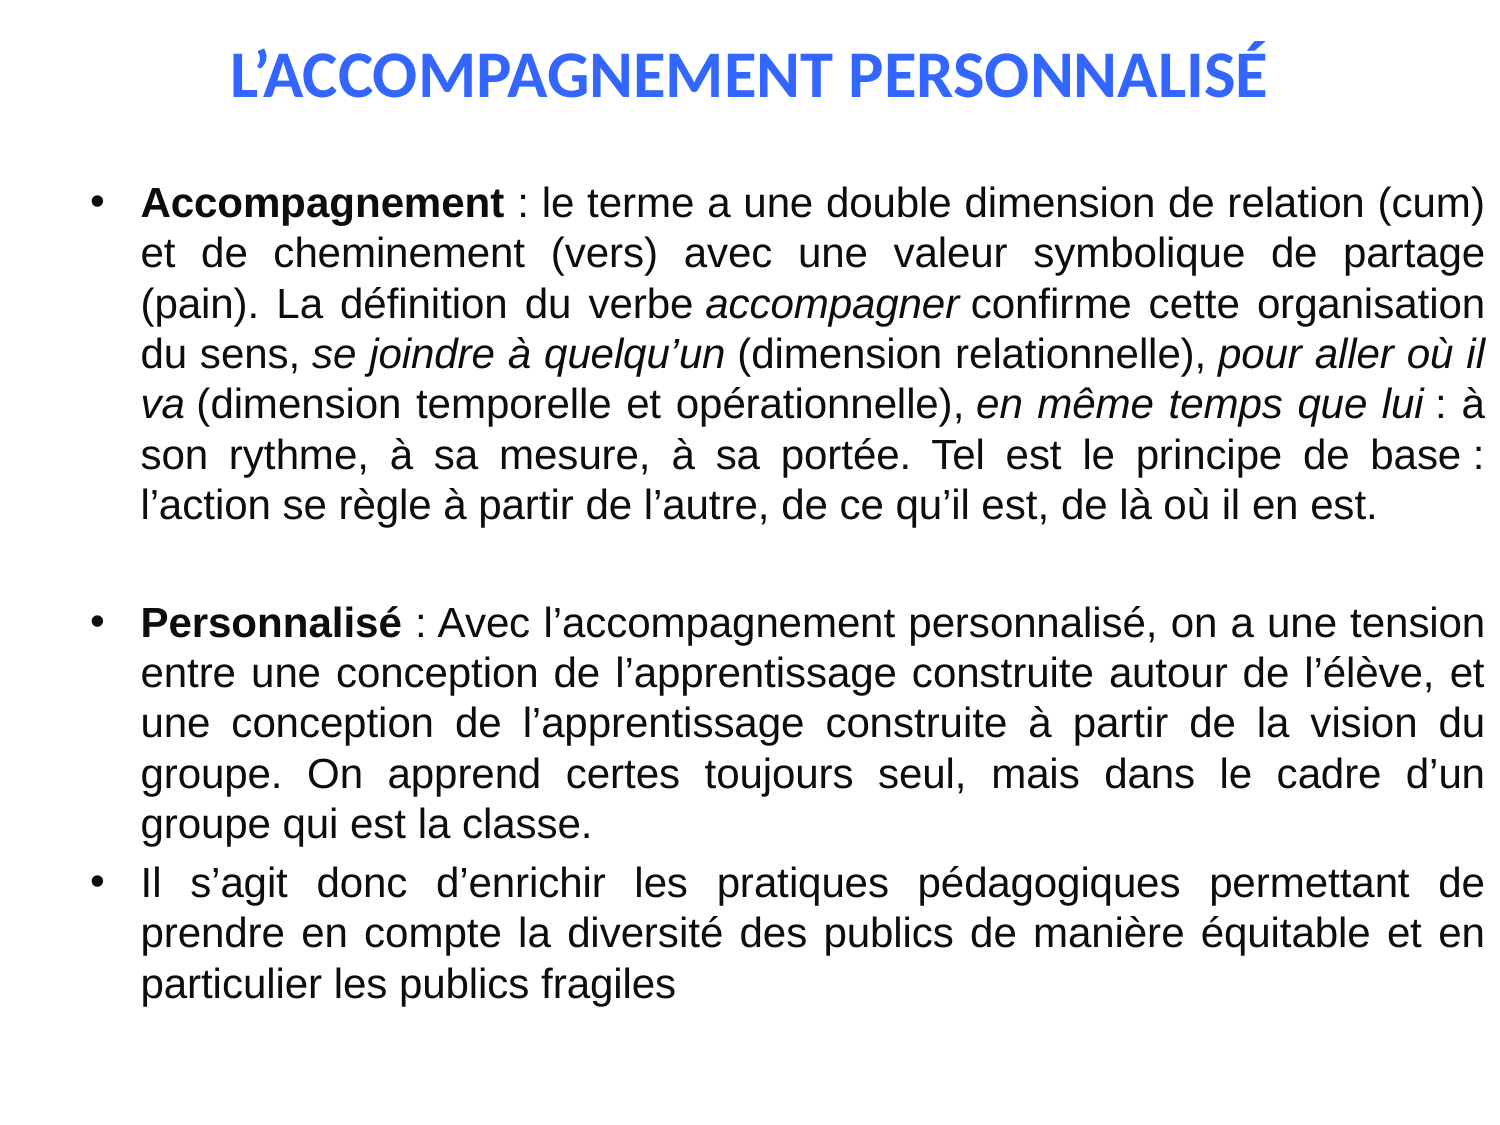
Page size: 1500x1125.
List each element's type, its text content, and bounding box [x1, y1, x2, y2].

title L’ACCOMPAGNEMENT PERSONNALISÉ [90, 17, 1410, 109]
list Accompagnement : le terme a une double dimension de relation (cum) et de cheminement (vers) avec une valeur symbolique de partage (pain). La définition du verbe accompagner confirme cette organisation du sens, se joindre à quelqu’un (dimension relationnelle), pour aller où il va (dimension temporelle et opérationnelle), en même temps que lui : à son rythme, à sa mesure, à sa portée. Tel est le principe de base : l’action se règle à partir de l’autre, de ce qu’il est, de là où il en est. Personnalisé : Avec l’accompagnement personnalisé, on a une tension entre une conception de l’apprentissage construite autour de l’élève, et une conception de l’apprentissage construite à partir de la vision du groupe. On apprend certes toujours seul, mais dans le cadre d’un groupe qui est la classe. Il s’agit donc d’enrichir les pratiques pédagogiques permettant de prendre en compte la diversité des publics de manière équitable et en particulier les publics fragiles [75, 109, 1500, 1068]
